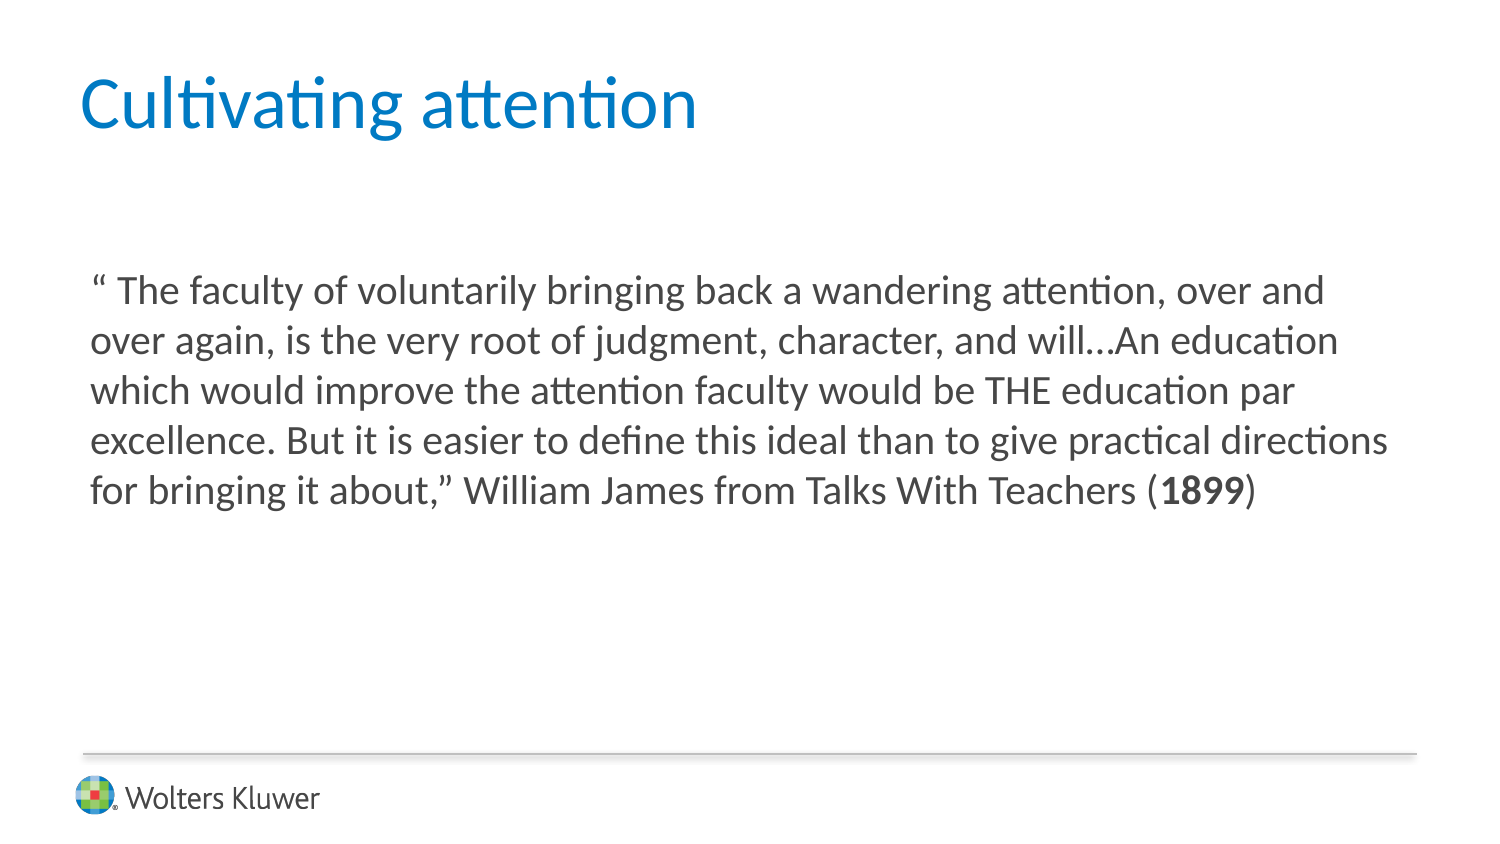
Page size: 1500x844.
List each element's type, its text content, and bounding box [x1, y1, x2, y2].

title Cultivating attention [65, 28, 1440, 169]
list “ The faculty of voluntarily bringing back a wandering attention, over and over again, is the very root of judgment, character, and will…An education which would improve the attention faculty would be THE education par excellence. But it is easier to define this ideal than to give practical directions for bringing it about,” William James from Talks With Teachers (1899) [75, 196, 1425, 754]
picture [57, 757, 338, 833]
